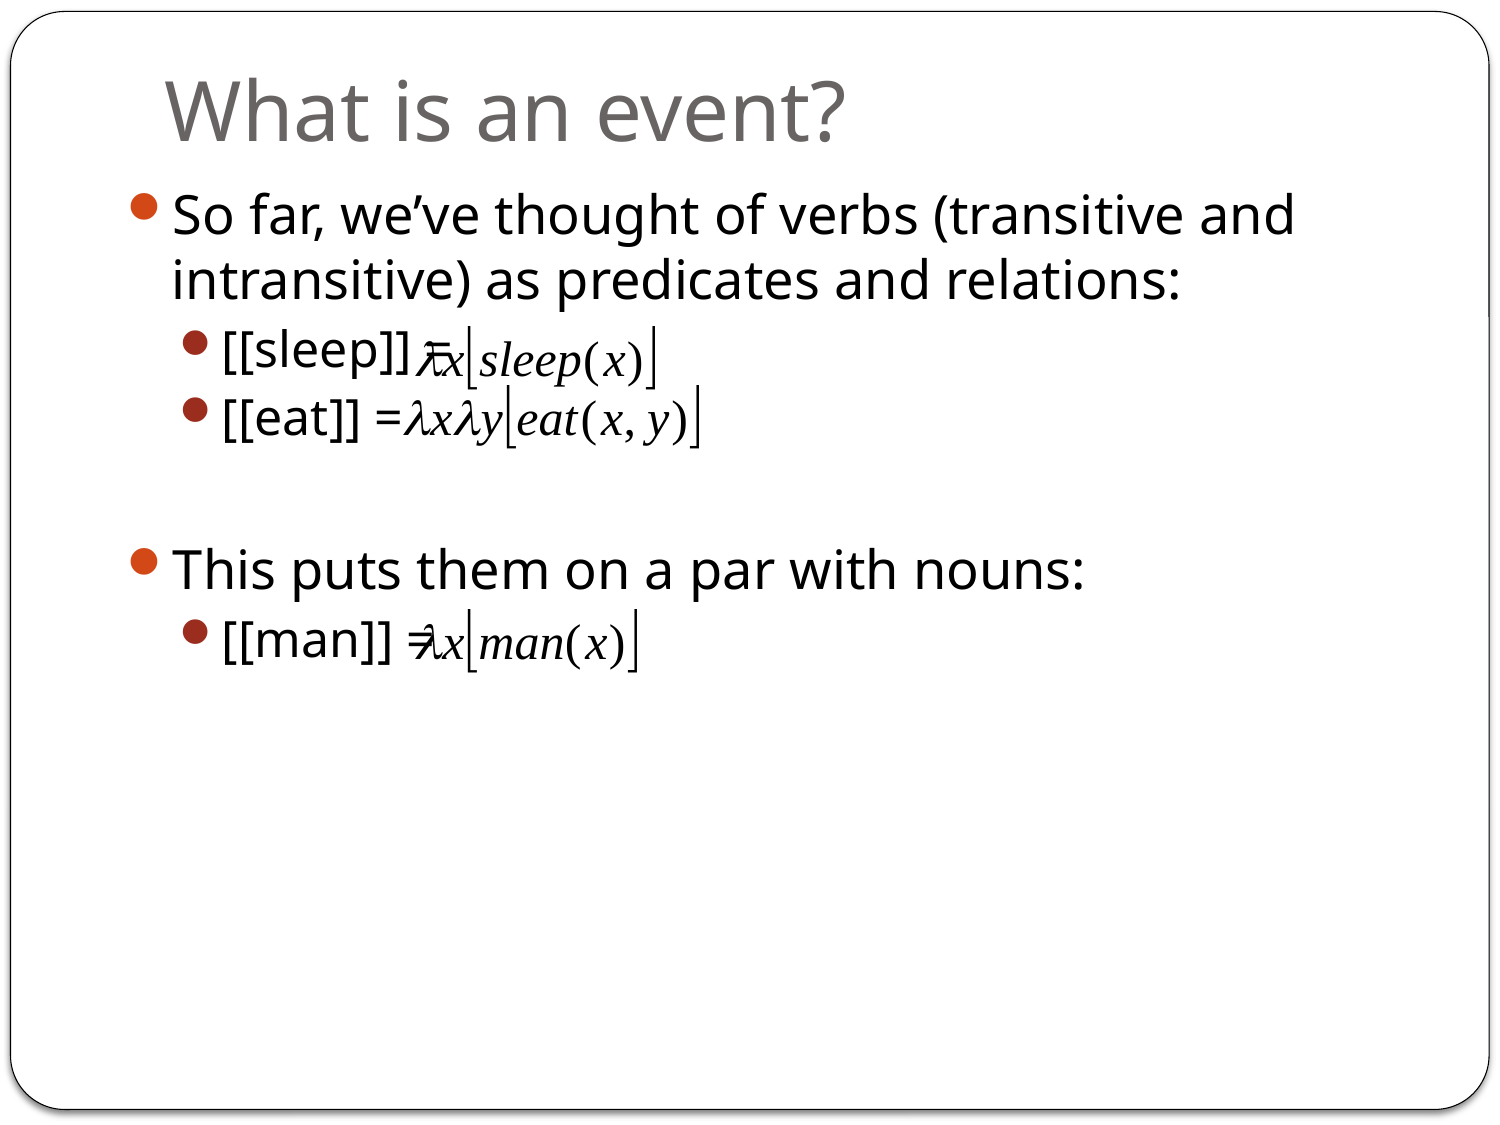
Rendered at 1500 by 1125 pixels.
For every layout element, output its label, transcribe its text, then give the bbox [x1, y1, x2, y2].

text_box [407, 326, 667, 383]
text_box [407, 609, 646, 681]
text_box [395, 385, 709, 457]
title What is an event? [150, 45, 1425, 172]
list So far, we’ve thought of verbs (transitive and intransitive) as predicates and relations: [[sleep]] = [[eat]] = This puts them on a par with nouns: [[man]] = [112, 172, 1425, 1035]
